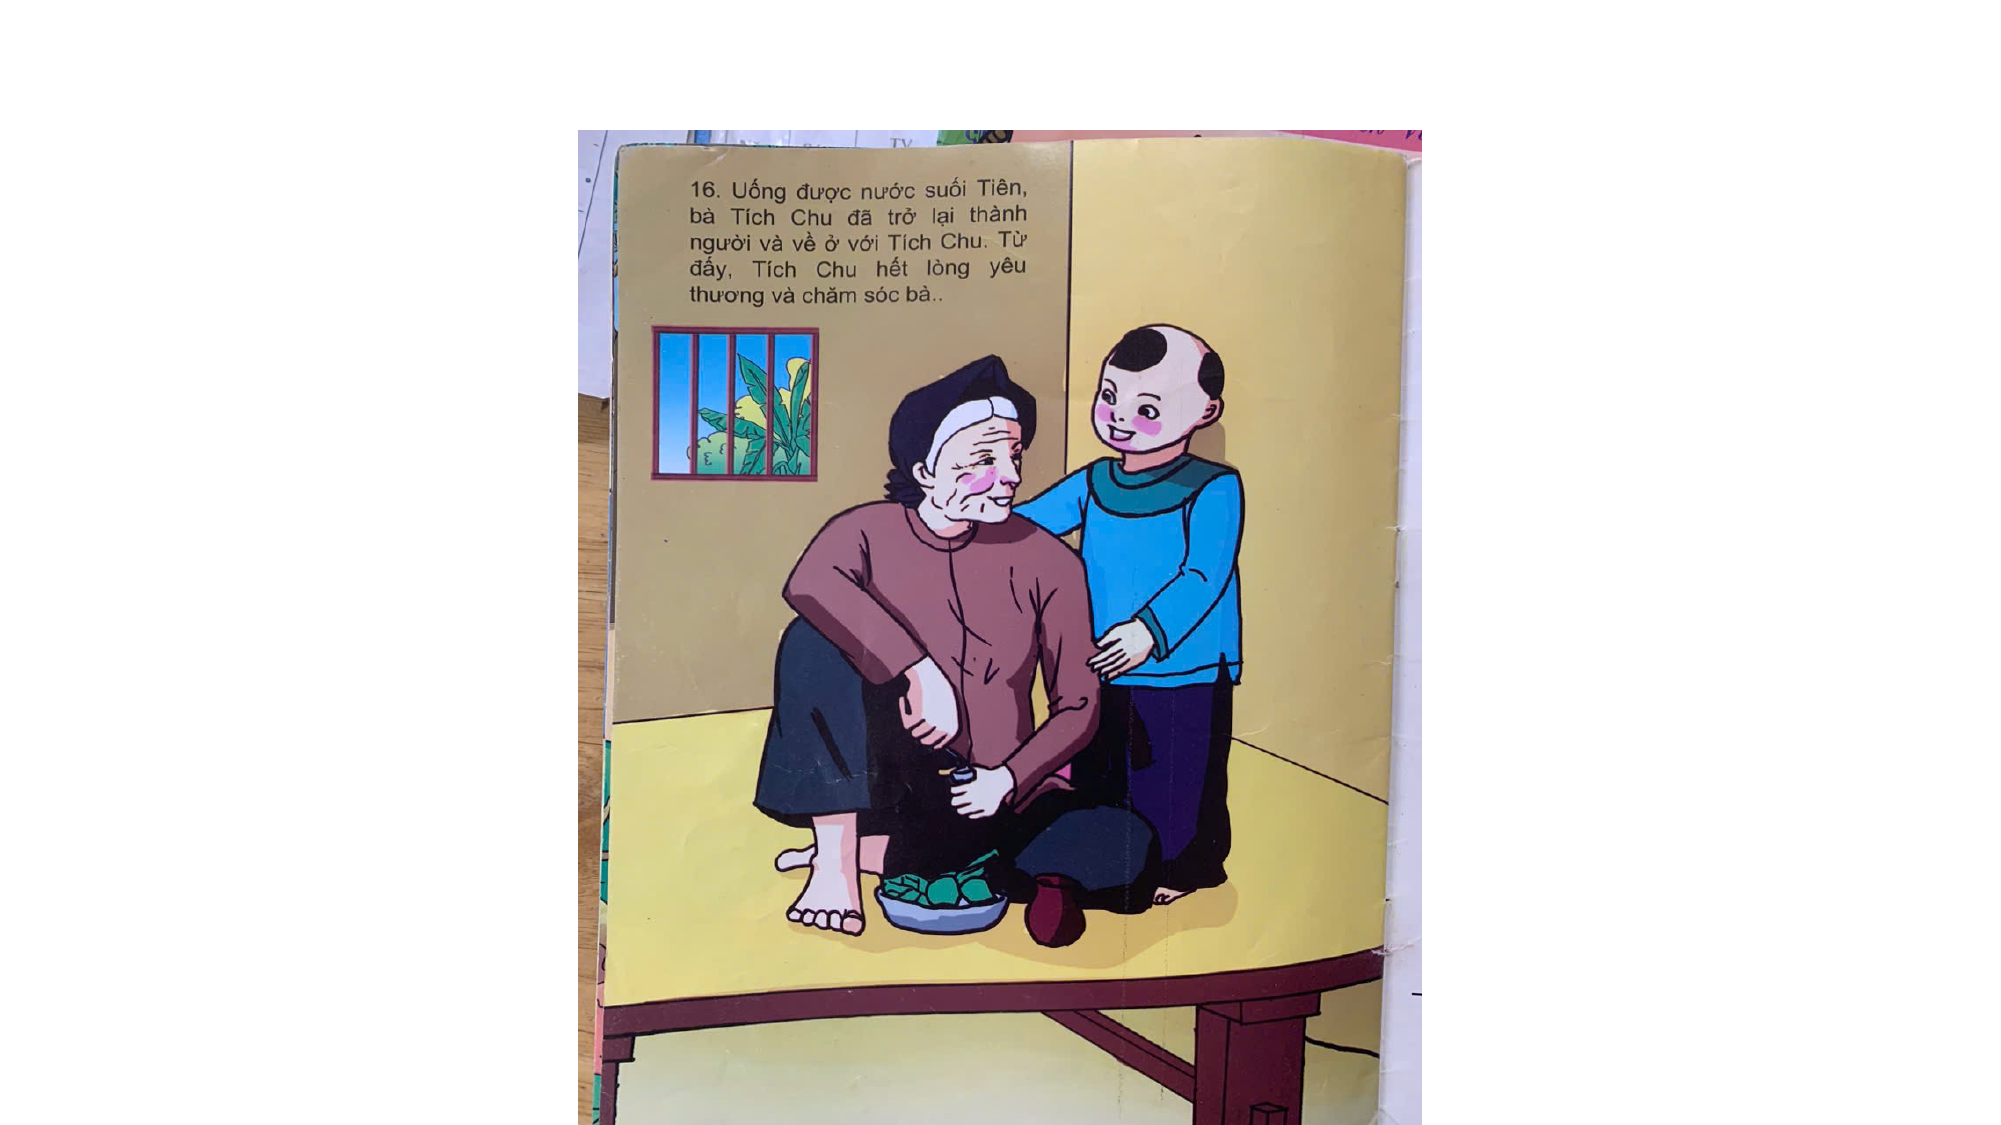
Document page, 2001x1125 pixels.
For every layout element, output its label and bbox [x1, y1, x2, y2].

picture [578, 130, 1422, 1125]
